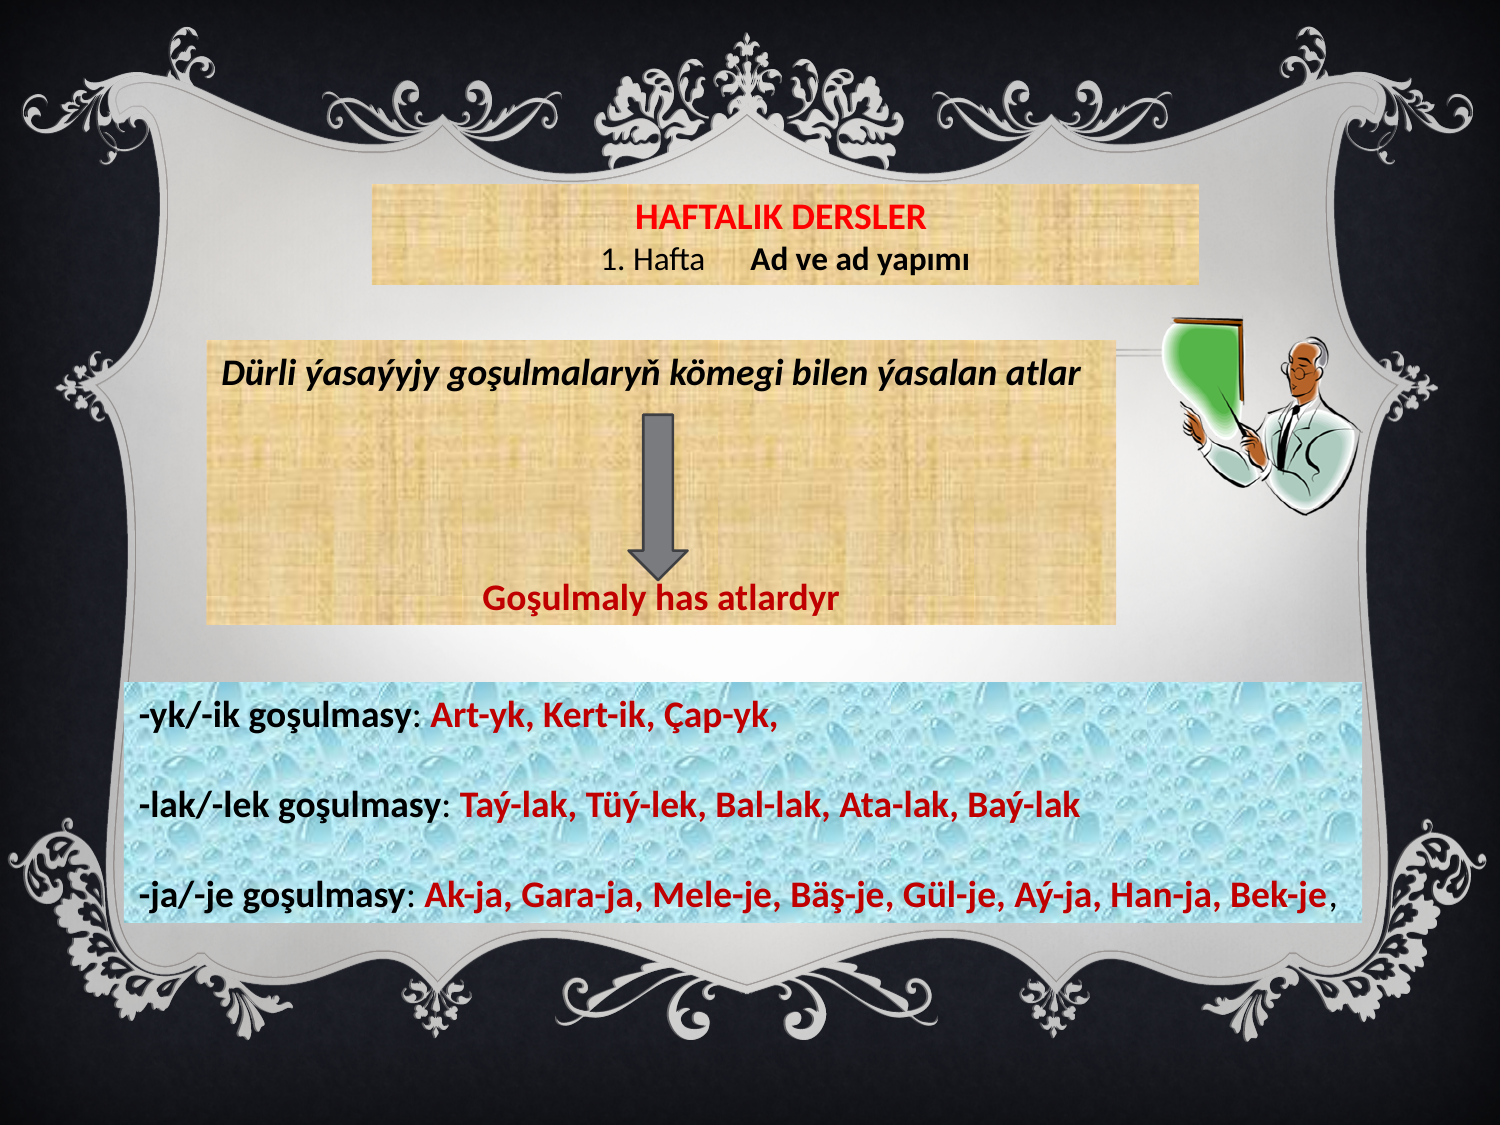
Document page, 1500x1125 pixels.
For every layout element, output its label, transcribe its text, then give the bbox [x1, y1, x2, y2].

text_box HAFTALIK DERSLER 1. Hafta Ad ve ad yapımı [371, 184, 1199, 285]
text_box [627, 413, 689, 582]
text_box -yk/-ik goşulmasy: Art-yk, Kert-ik, Çap-yk, -lak/-lek goşulmasy: Taý-lak, Tüý-lek, Bal-lak, Ata-lak, Baý-lak -ja/-je goşulmasy: Ak-ja, Gara-ja, Mele-je, Bäş-je, Gül-je, Aý-ja, Han-ja, Bek-je, [123, 682, 1363, 923]
text_box Dürli ýasaýyjy goşulmalaryň kömegi bilen ýasalan atlar Goşulmaly has atlardyr [206, 340, 1117, 625]
picture [0, 0, 1500, 1125]
